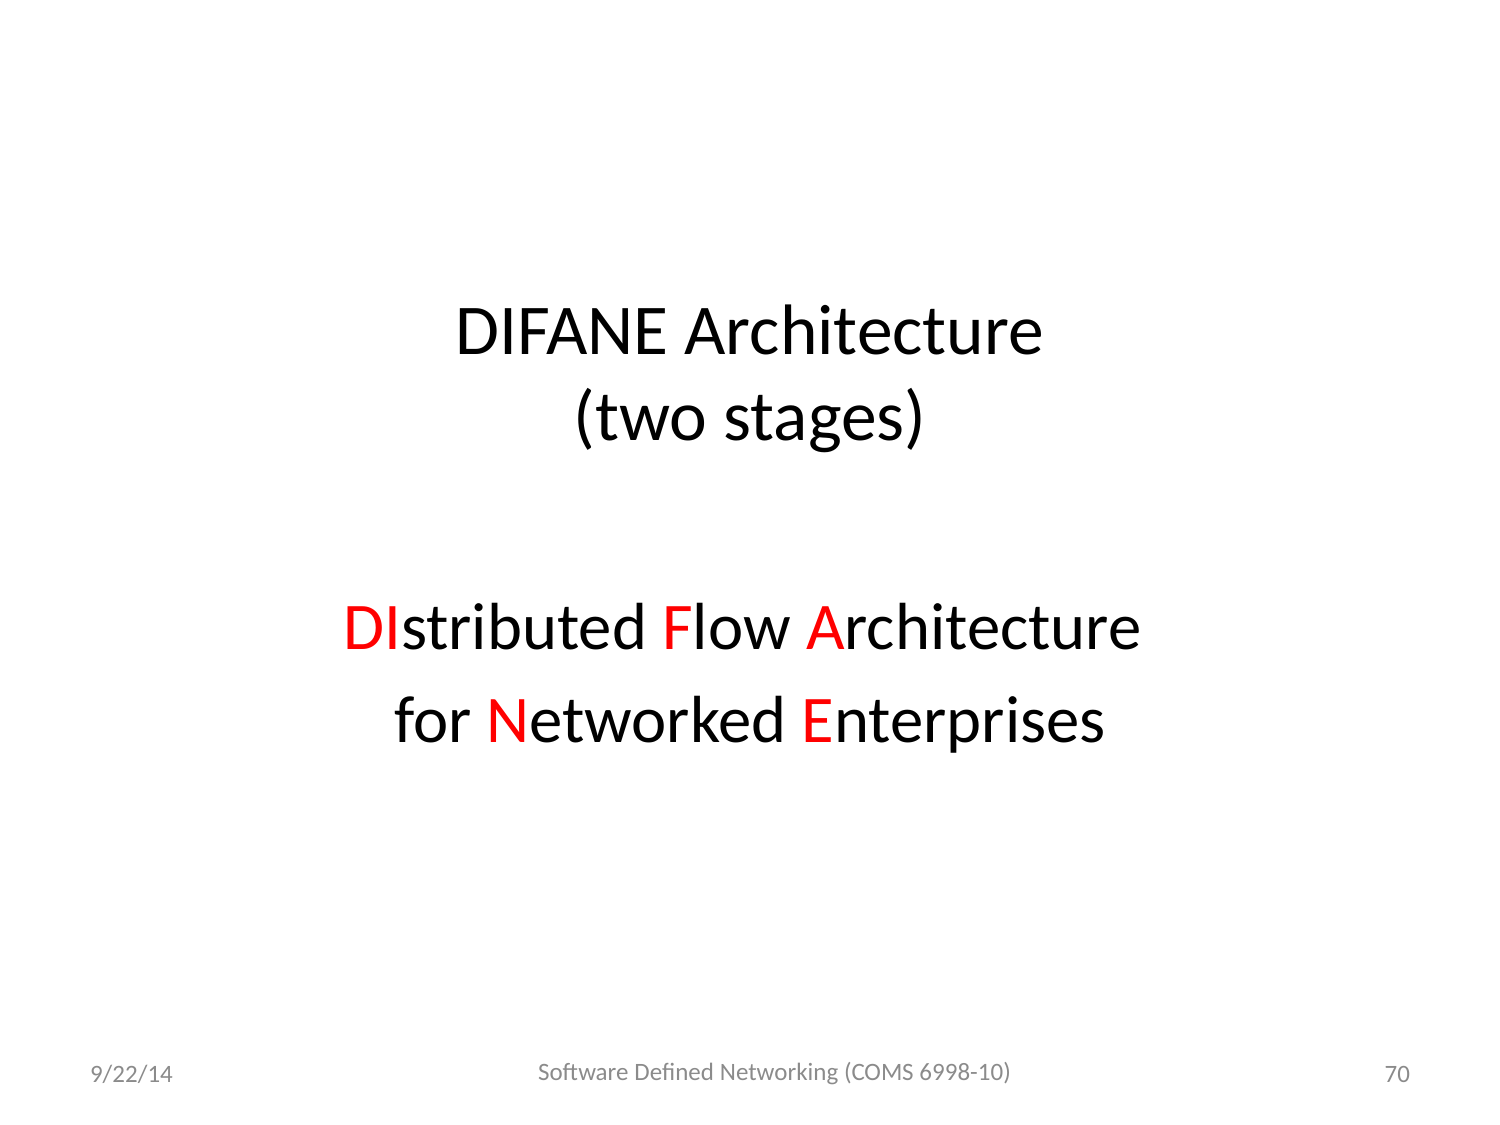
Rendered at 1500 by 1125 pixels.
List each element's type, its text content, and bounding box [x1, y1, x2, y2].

footer Software Defined Networking (COMS 6998-10) [512, 1037, 1038, 1103]
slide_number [75, 1042, 425, 1103]
slide_number 70 [1074, 1042, 1425, 1103]
title DIFANE Architecture (two stages) [75, 275, 1425, 463]
list DIstributed Flow Architecture for Networked Enterprises [75, 575, 1425, 943]
